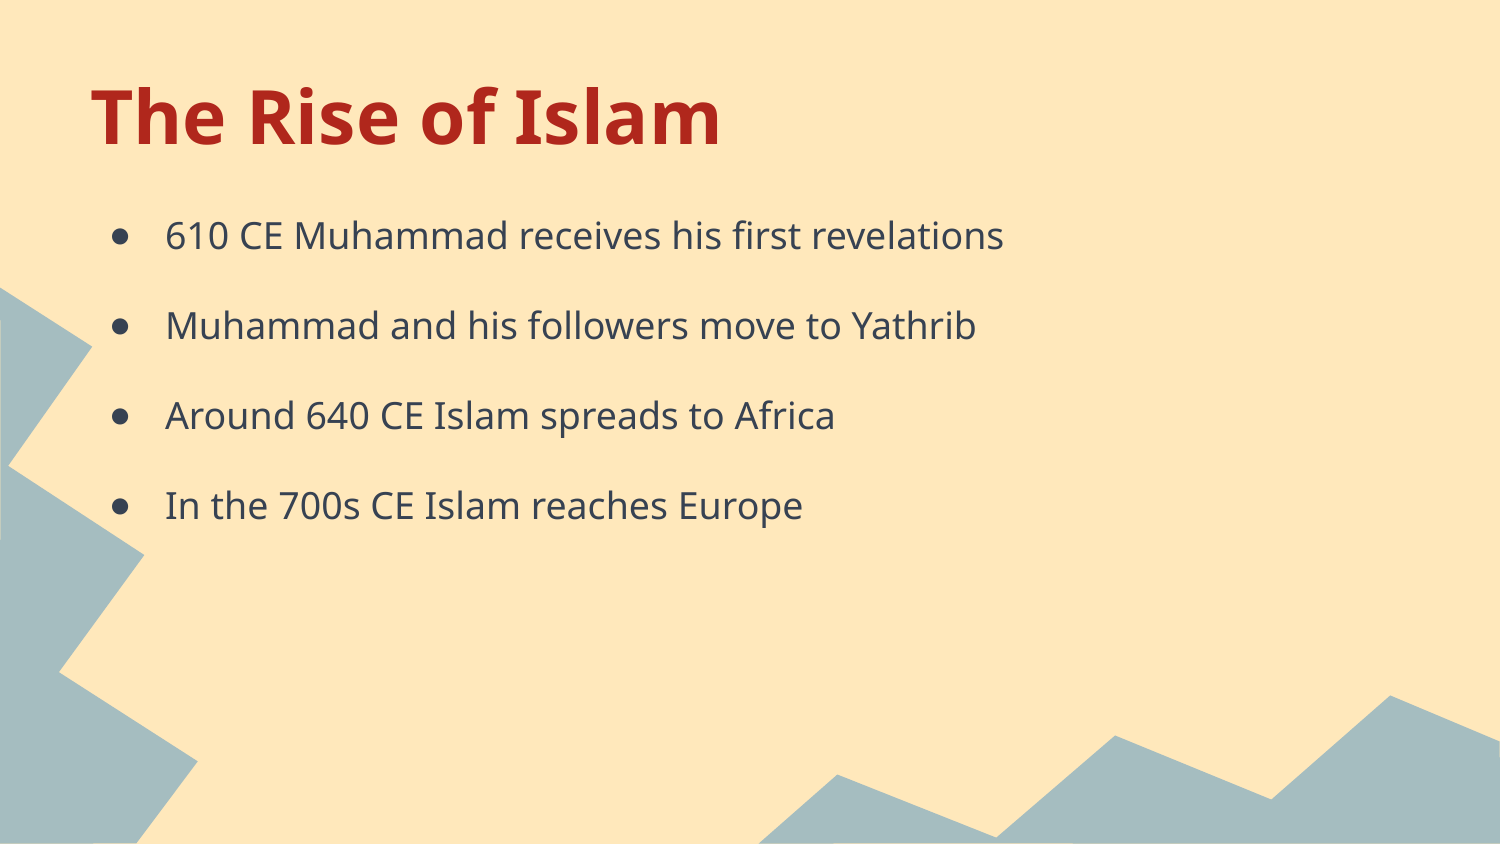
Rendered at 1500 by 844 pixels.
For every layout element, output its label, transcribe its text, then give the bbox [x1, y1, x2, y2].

title The Rise of Islam [75, 3, 1425, 175]
list 610 CE Muhammad receives his first revelations Muhammad and his followers move to Yathrib Around 640 CE Islam spreads to Africa In the 700s CE Islam reaches Europe [75, 196, 1425, 702]
